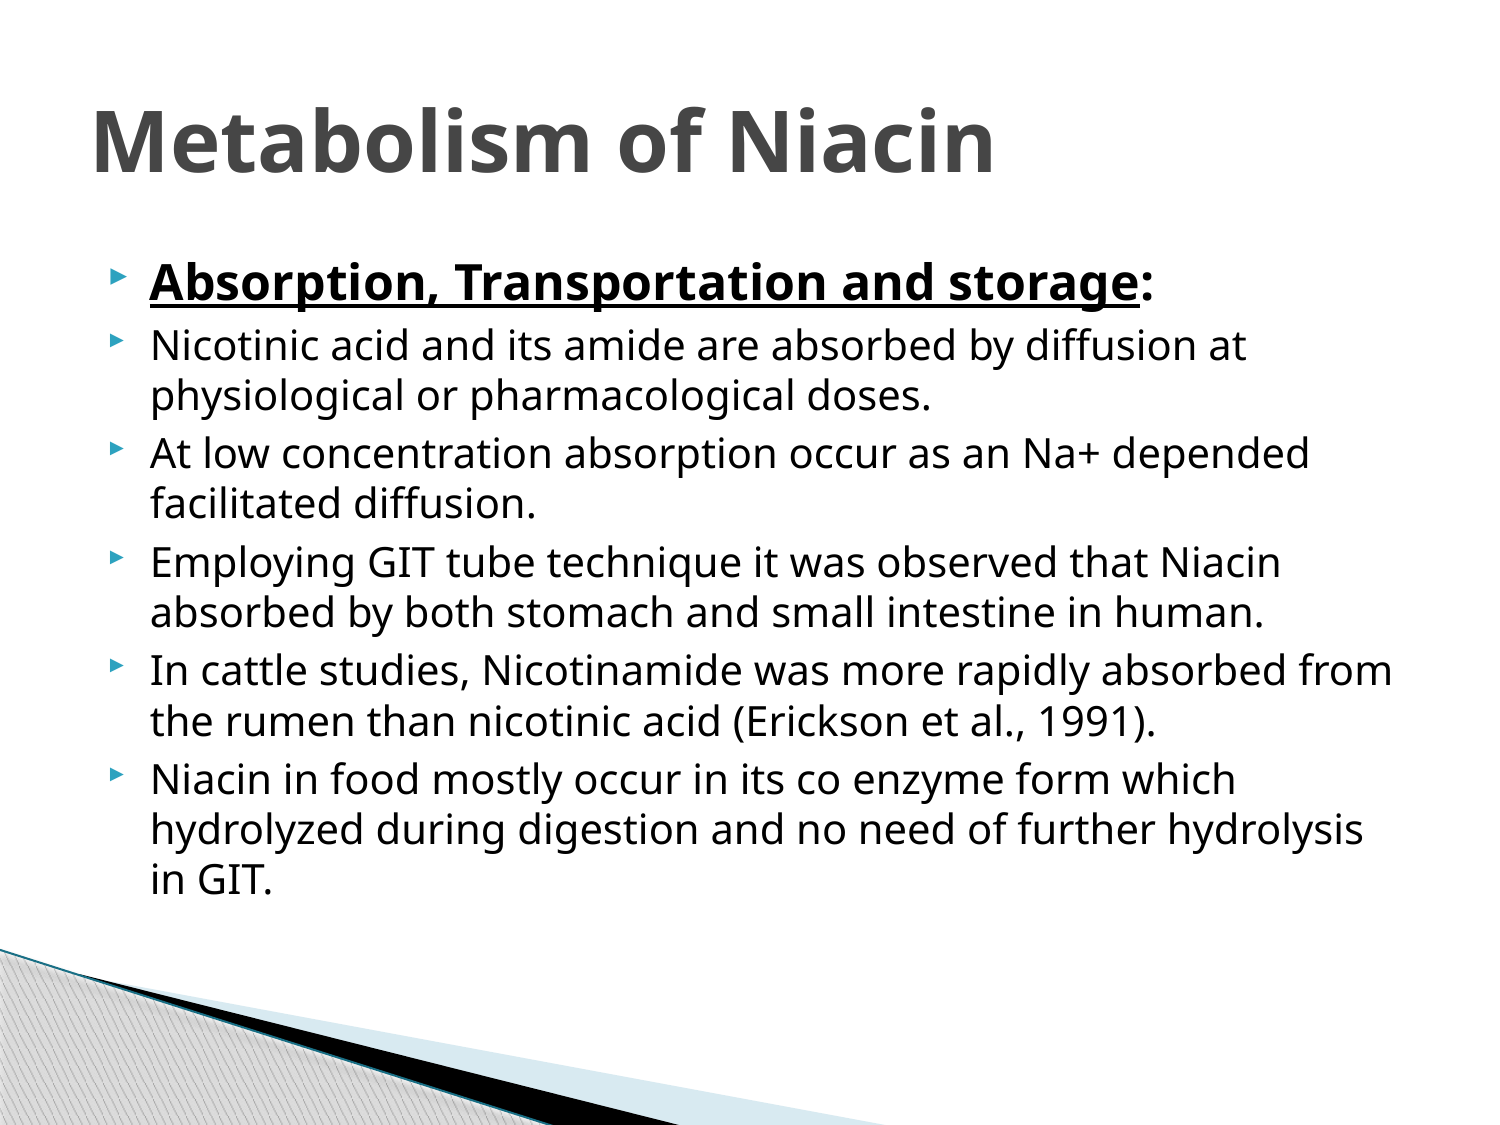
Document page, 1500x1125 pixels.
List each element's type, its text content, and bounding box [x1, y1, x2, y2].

title Metabolism of Niacin [75, 45, 1425, 233]
list Absorption, Transportation and storage: Nicotinic acid and its amide are absorbed by diffusion at physiological or pharmacological doses. At low concentration absorption occur as an Na+ depended facilitated diffusion. Employing GIT tube technique it was observed that Niacin absorbed by both stomach and small intestine in human. In cattle studies, Nicotinamide was more rapidly absorbed from the rumen than nicotinic acid (Erickson et al., 1991). Niacin in food mostly occur in its co enzyme form which hydrolyzed during digestion and no need of further hydrolysis in GIT. [75, 243, 1425, 986]
